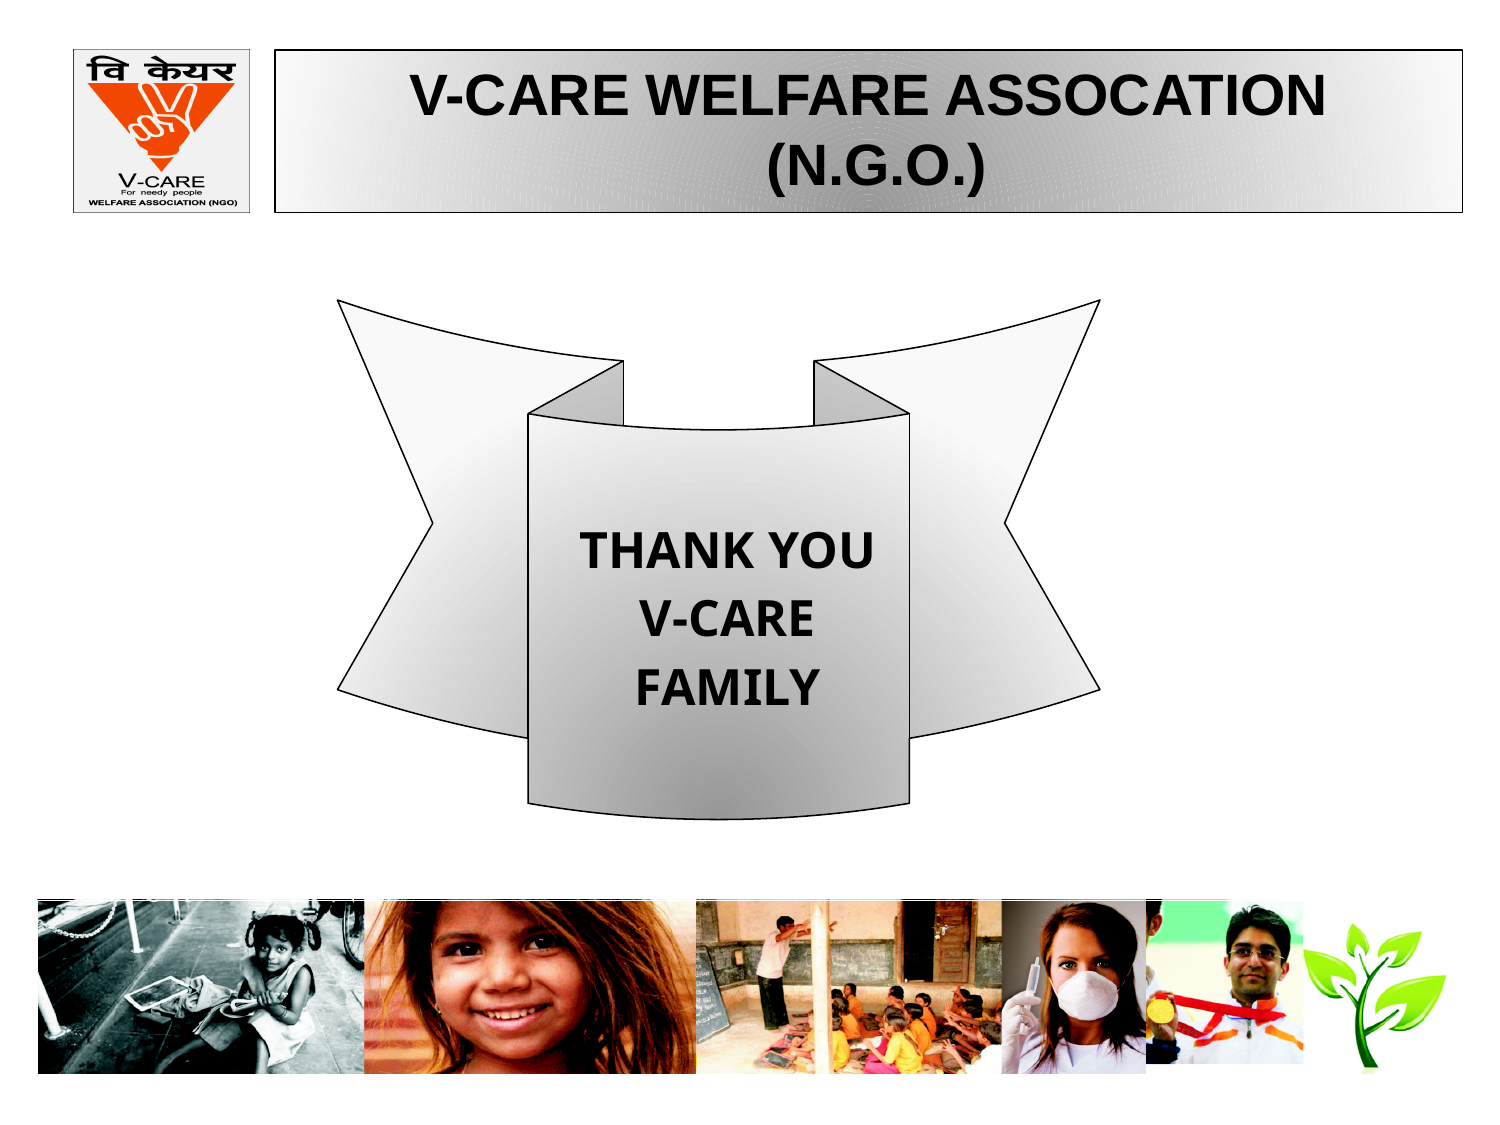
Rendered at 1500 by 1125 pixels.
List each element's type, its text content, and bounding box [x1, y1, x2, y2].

text_box THANK YOU V-CARE FAMILY [336, 299, 1101, 821]
picture [37, 899, 1463, 1076]
picture [73, 49, 251, 213]
text_box V-CARE WELFARE ASSOCATION (N.G.O.) [274, 49, 1463, 213]
